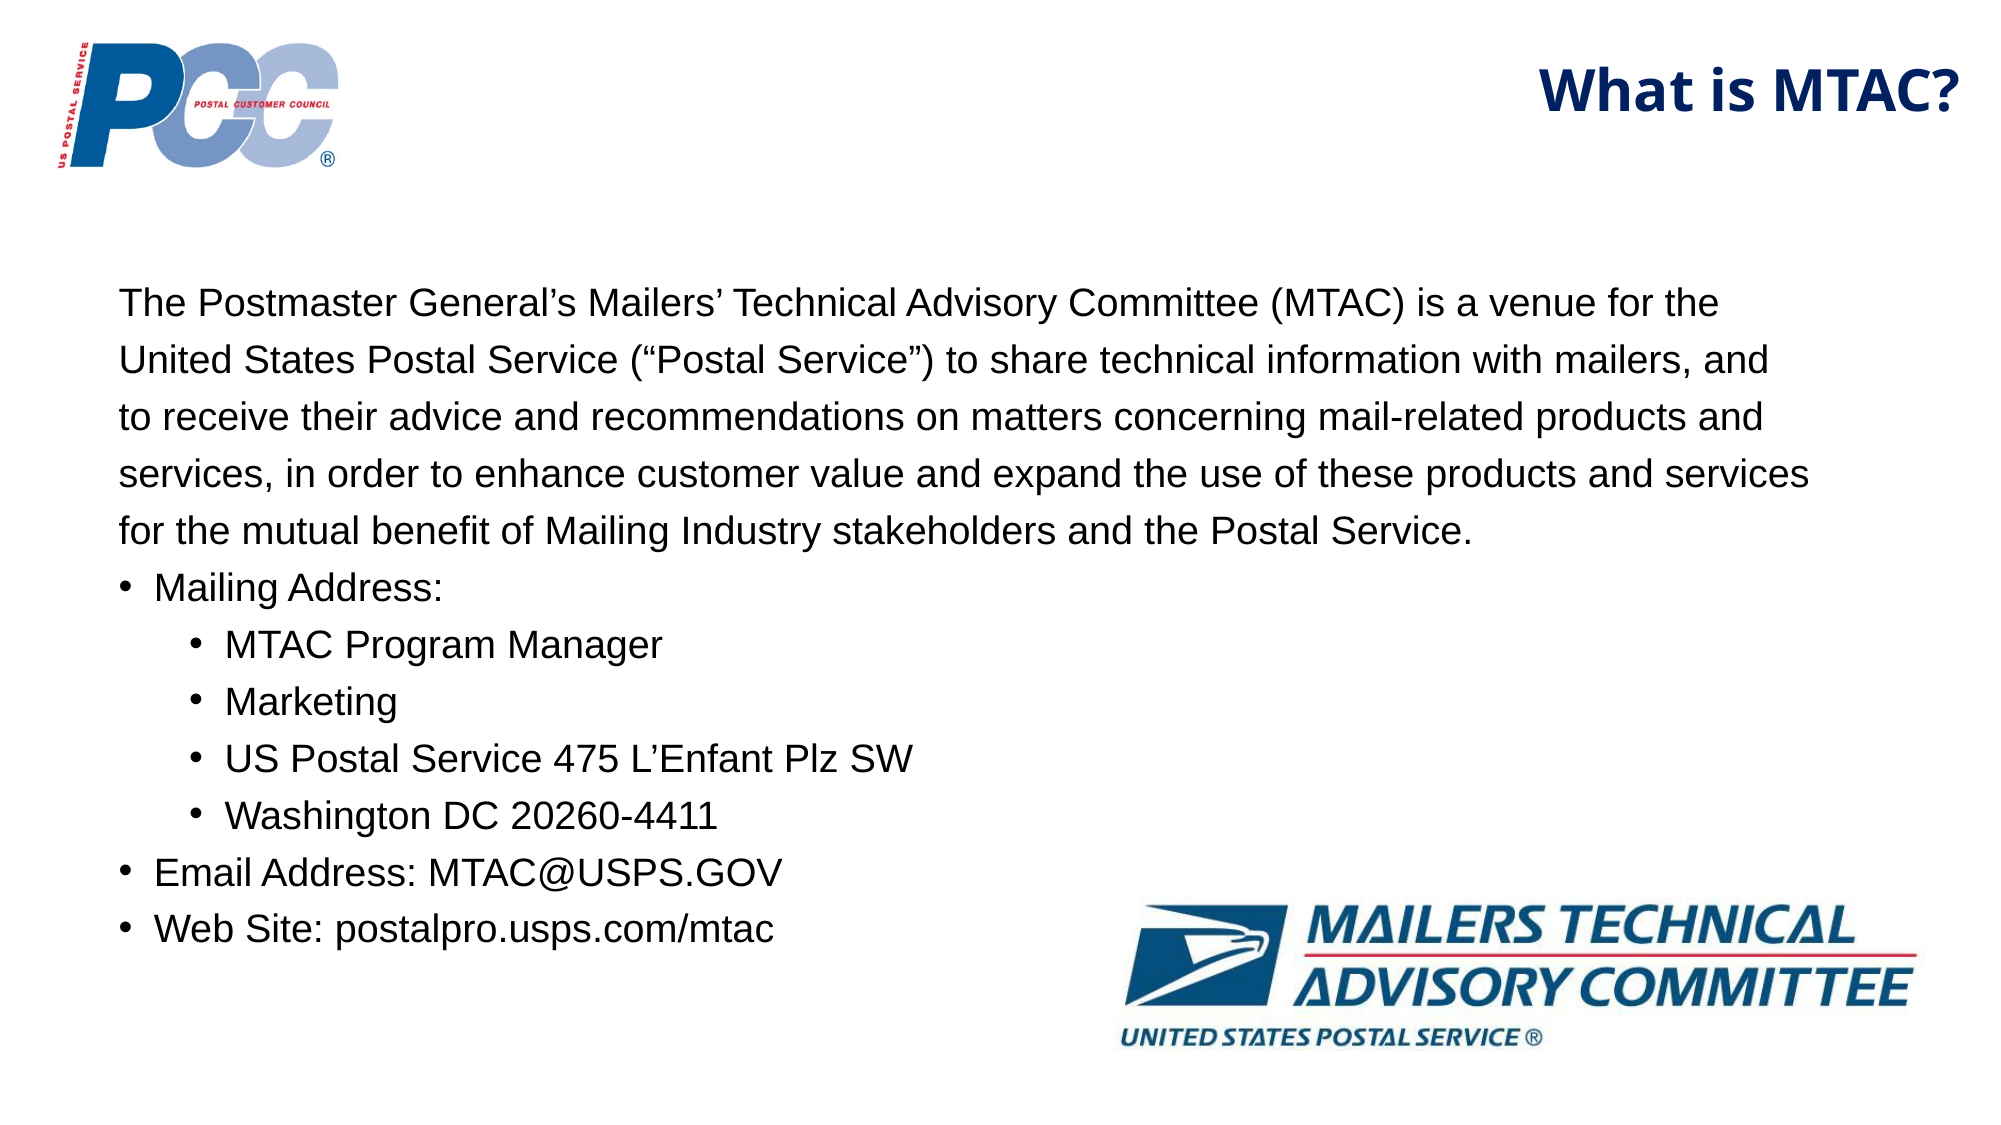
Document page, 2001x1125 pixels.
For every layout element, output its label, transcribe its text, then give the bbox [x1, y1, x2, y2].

text_box [1107, 897, 1925, 1051]
picture [58, 41, 340, 169]
list The Postmaster General’s Mailers’ Technical Advisory Committee (MTAC) is a venue for the United States Postal Service (“Postal Service”) to share technical information with mailers, and to receive their advice and recommendations on matters concerning mail-related products and services, in order to enhance customer value and expand the use of these products and services for the mutual benefit of Mailing Industry stakeholders and the Postal Service. Mailing Address: MTAC Program Manager Marketing US Postal Service 475 L’Enfant Plz SW Washington DC 20260-4411 Email Address: MTAC@USPS.GOV Web Site: postalpro.usps.com/mtac [103, 260, 1829, 974]
title What is MTAC? [1242, 31, 1975, 154]
